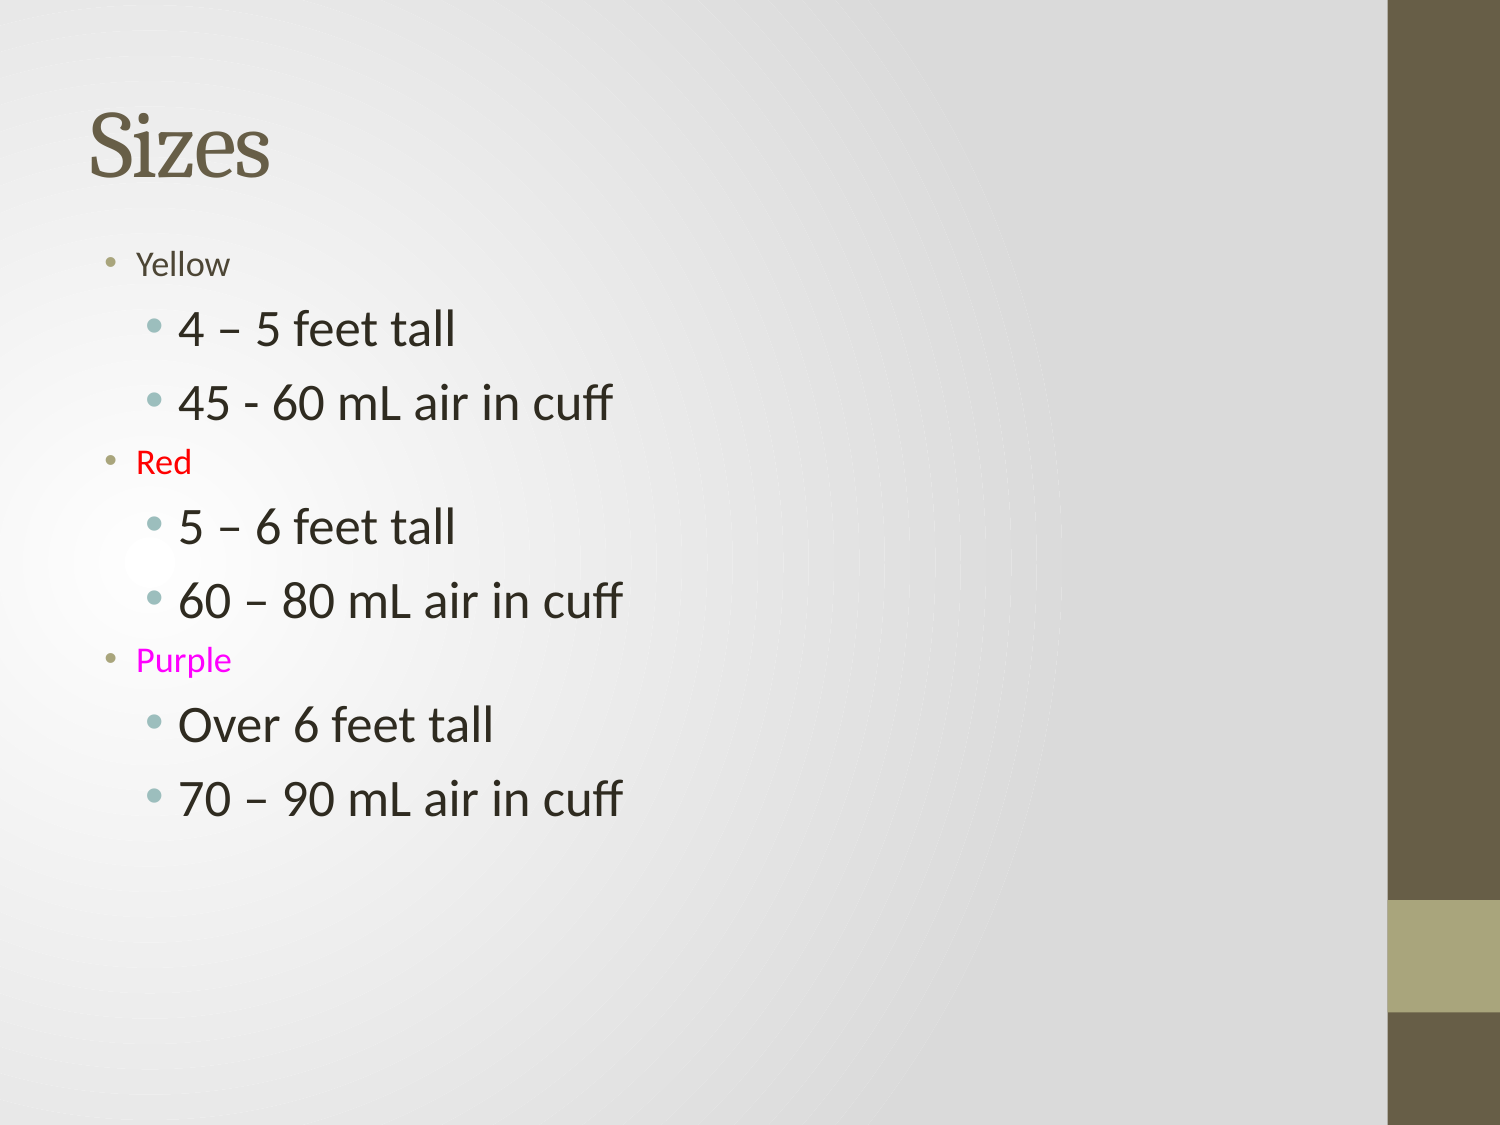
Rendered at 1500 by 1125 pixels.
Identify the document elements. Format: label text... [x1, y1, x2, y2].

title Sizes [75, 45, 1325, 232]
list Yellow 4 – 5 feet tall 45 - 60 mL air in cuff Red 5 – 6 feet tall 60 – 80 mL air in cuff Purple Over 6 feet tall 70 – 90 mL air in cuff [73, 232, 1424, 840]
